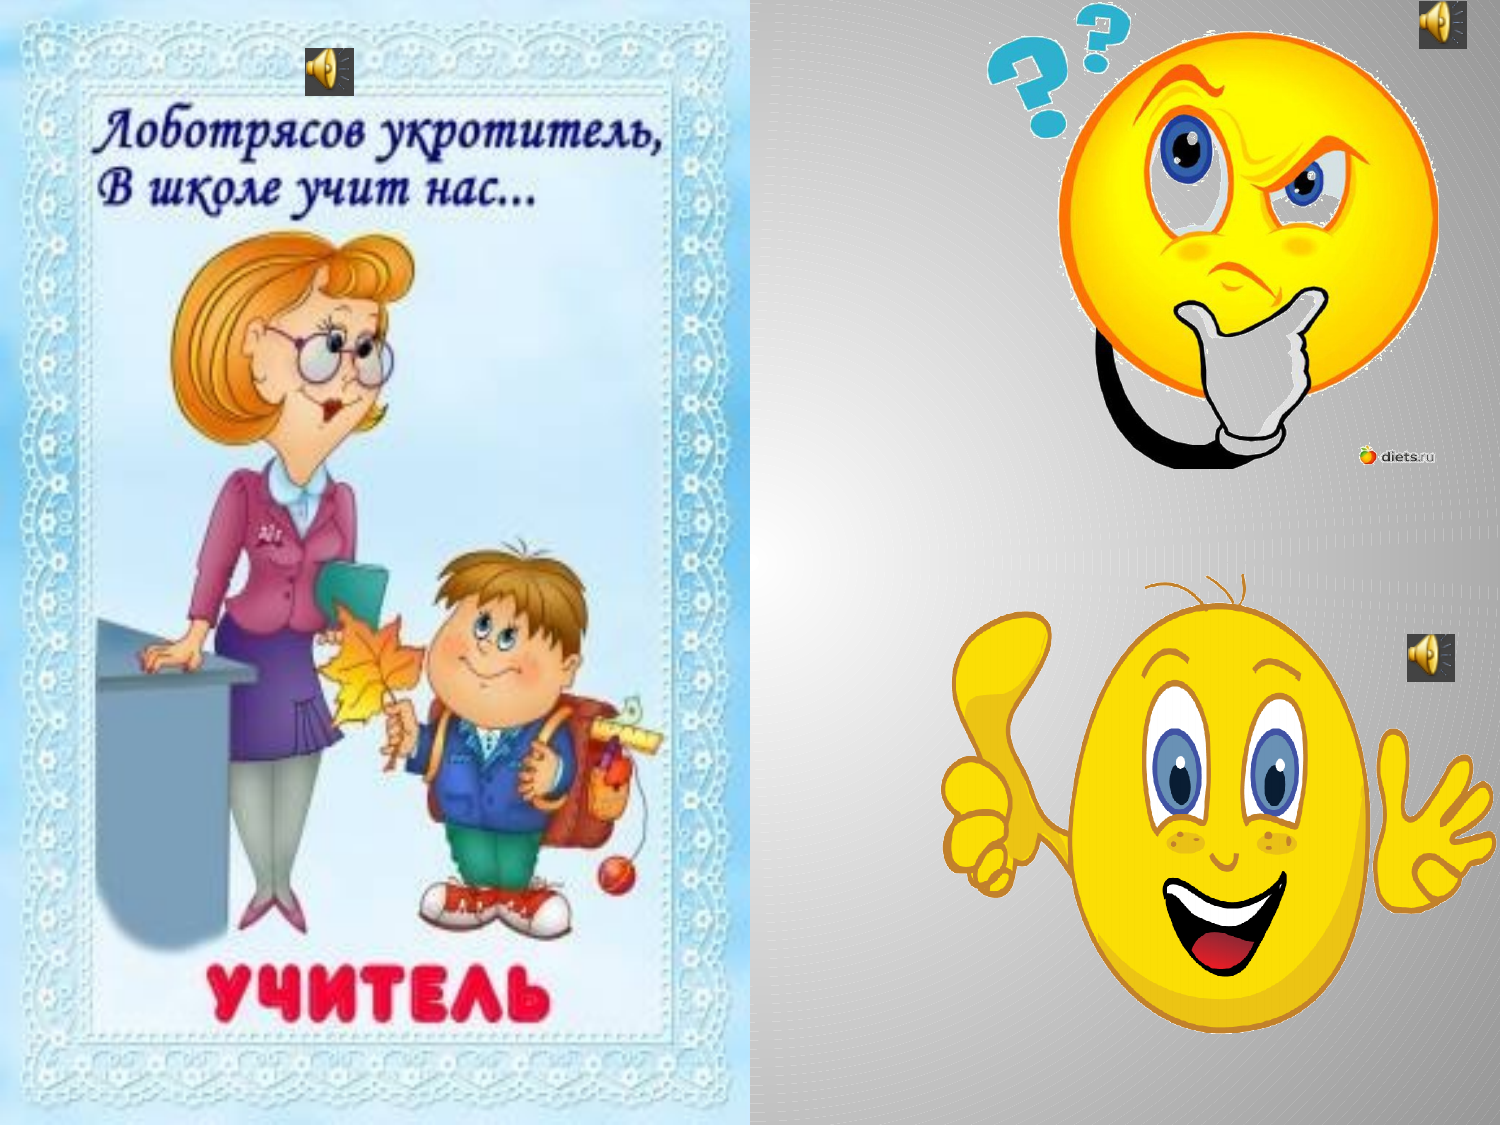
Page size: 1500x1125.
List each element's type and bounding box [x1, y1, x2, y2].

picture [937, 573, 1500, 1044]
picture [0, 0, 751, 1125]
picture [984, 0, 1469, 469]
